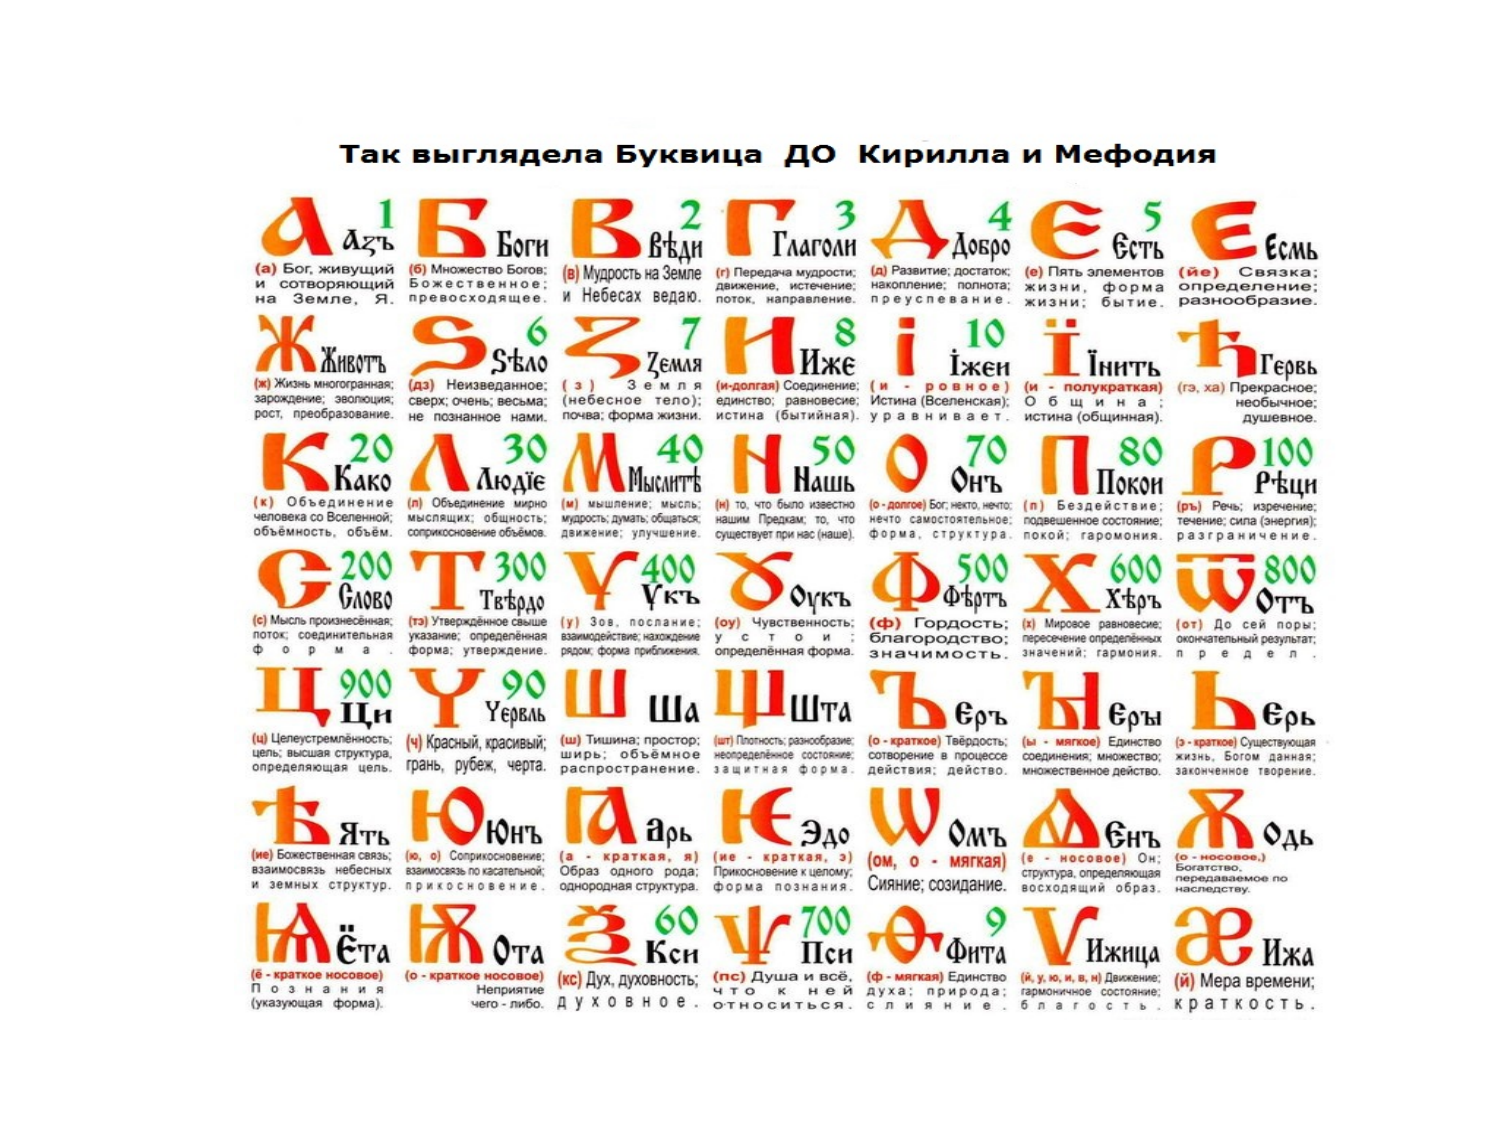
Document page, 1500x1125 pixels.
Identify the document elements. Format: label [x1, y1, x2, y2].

list [234, 116, 1337, 1020]
